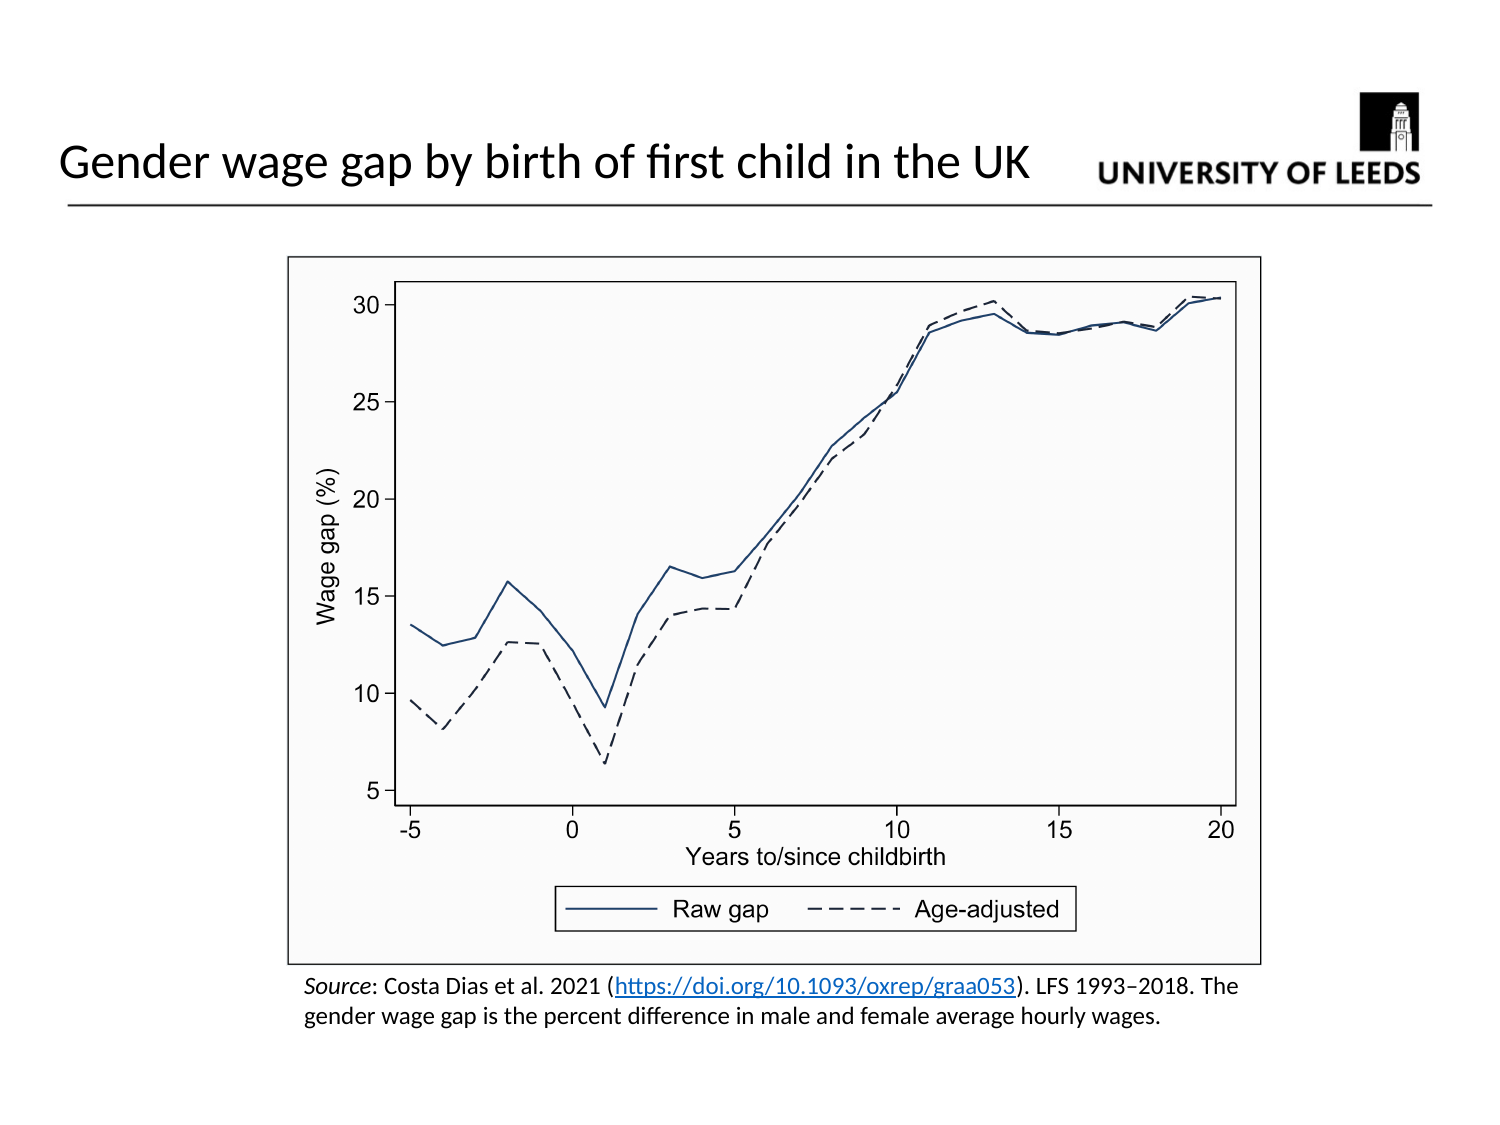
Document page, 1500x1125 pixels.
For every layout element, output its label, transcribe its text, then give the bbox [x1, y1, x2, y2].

title Gender wage gap by birth of first child in the UK [58, 128, 1058, 212]
picture [0, 0, 1500, 1061]
text_box Source: Costa Dias et al. 2021 (https://doi.org/10.1093/oxrep/graa053). LFS 1993–2018. The gender wage gap is the percent difference in male and female average hourly wages. [304, 969, 1307, 1070]
